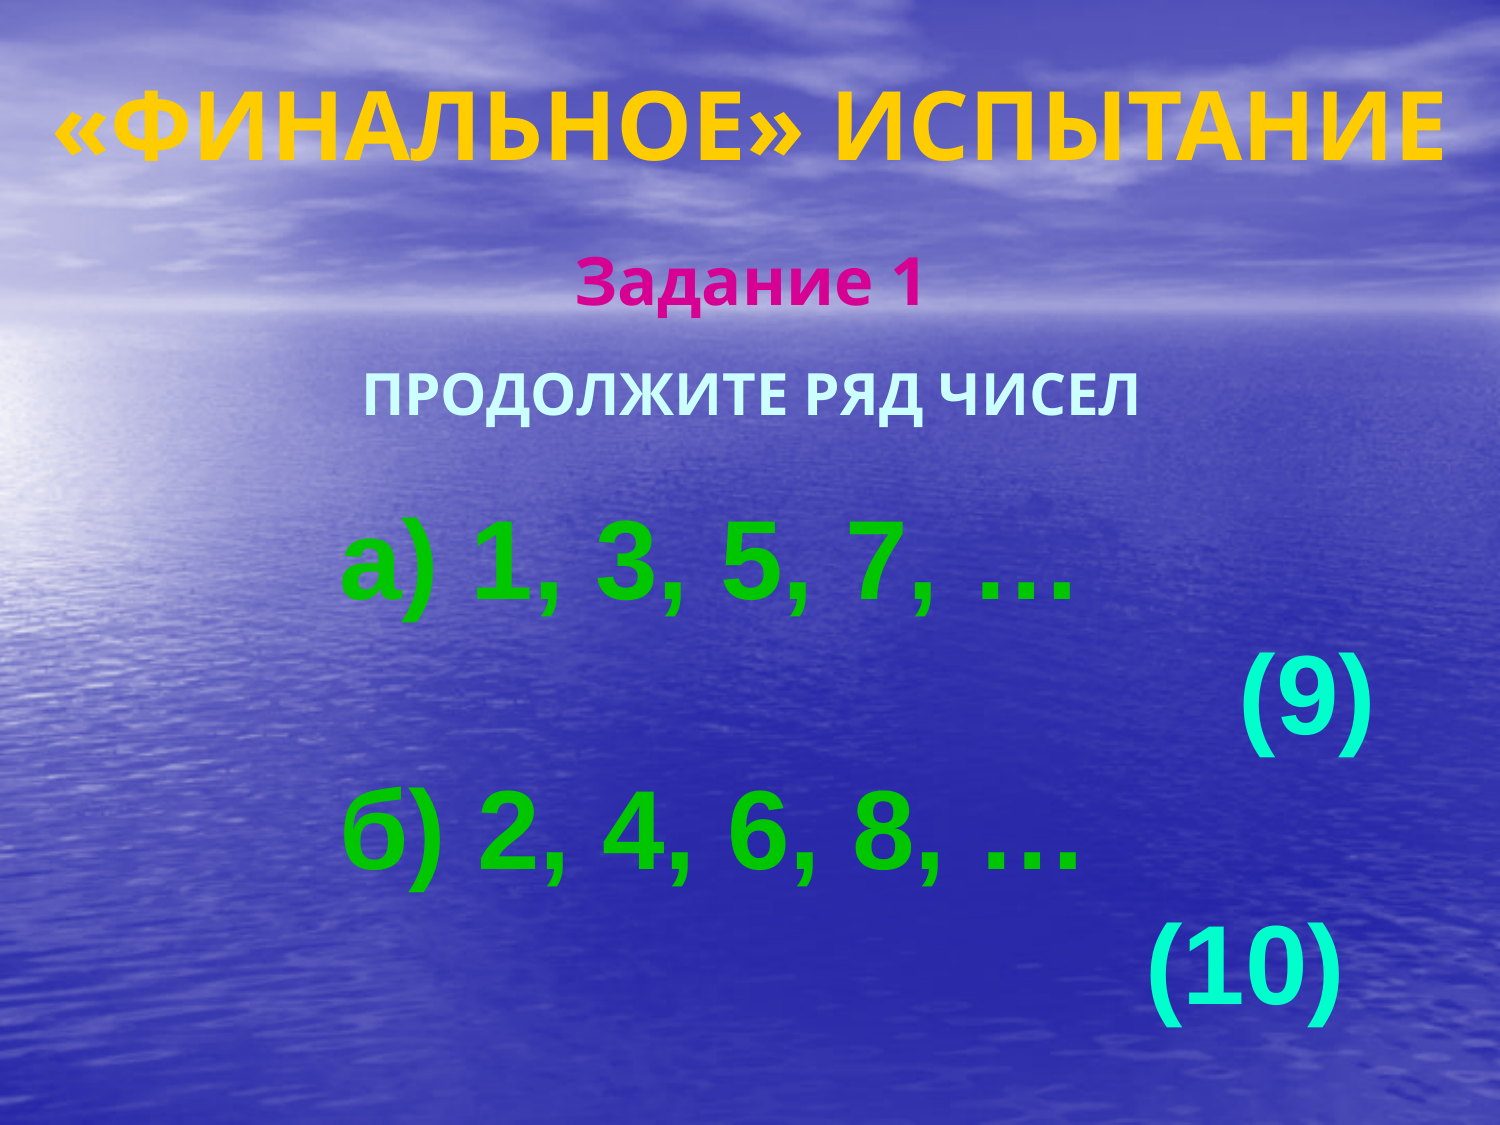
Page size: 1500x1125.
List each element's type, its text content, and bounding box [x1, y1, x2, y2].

text_box а) 1, 3, 5, 7, … (9) б) 2, 4, 6, 8, … (10) [324, 479, 1392, 1047]
list ПРОДОЛЖИТЕ РЯД ЧИСЕЛ [76, 349, 1428, 447]
title «ФИНАЛЬНОЕ» ИСПЫТАНИЕ [0, 47, 1500, 197]
text_box Задание 1 [76, 231, 1427, 329]
